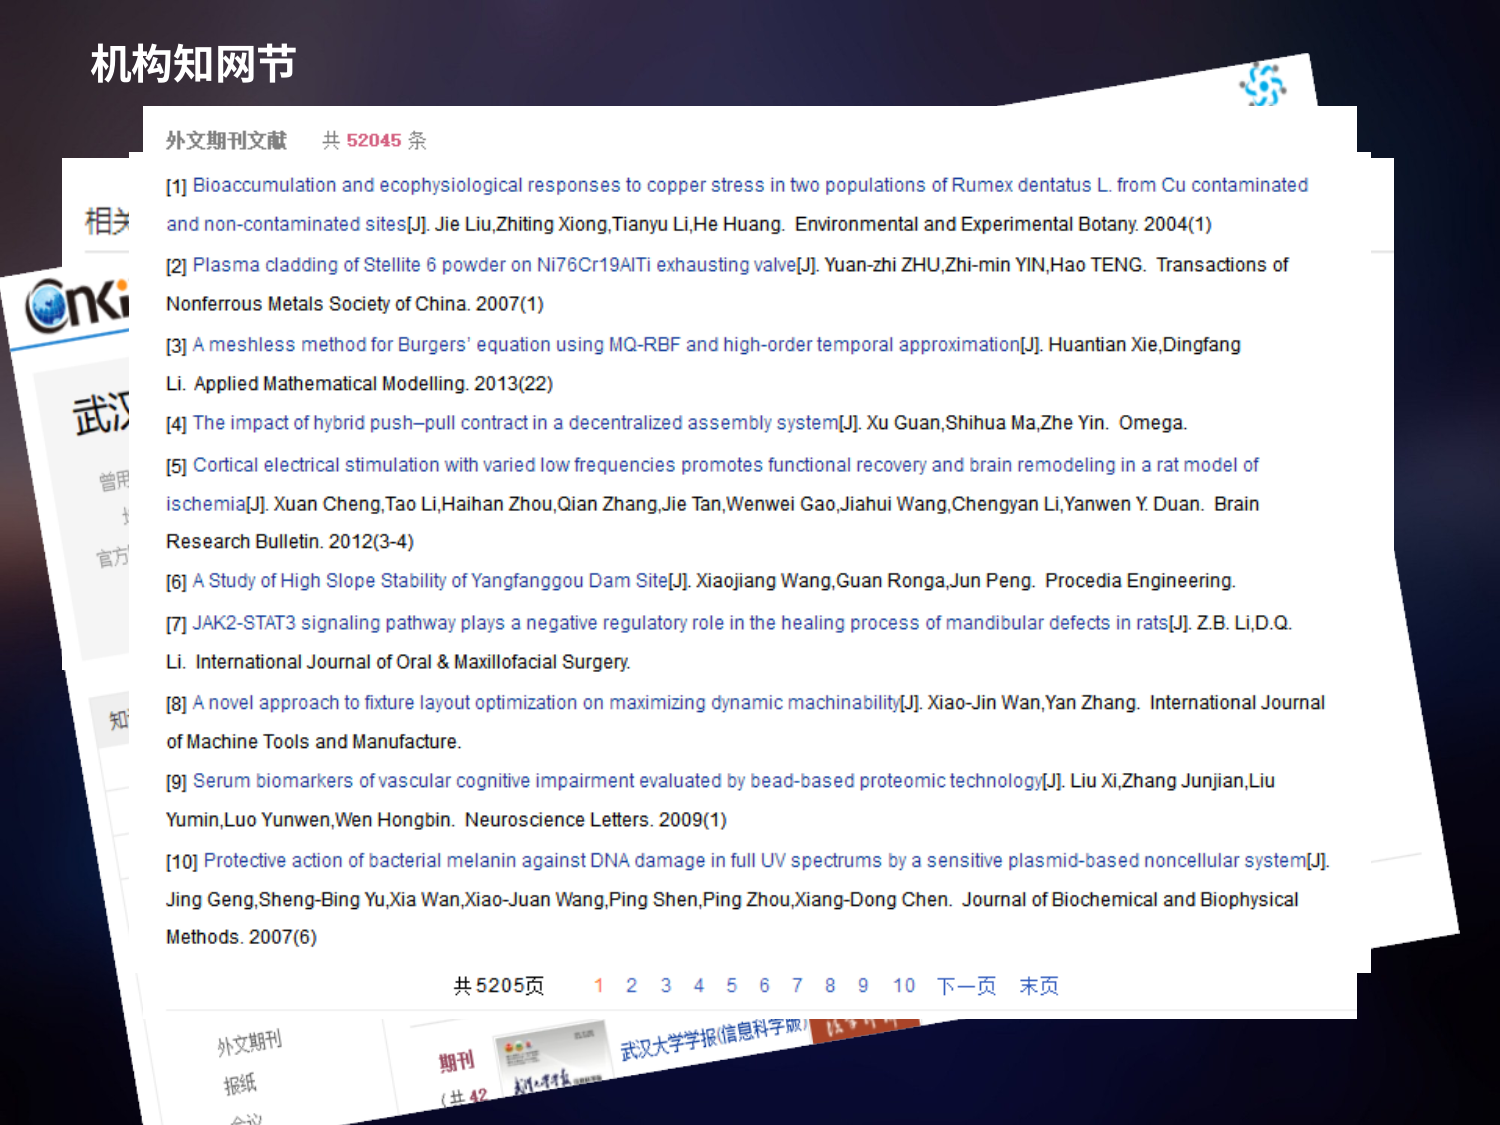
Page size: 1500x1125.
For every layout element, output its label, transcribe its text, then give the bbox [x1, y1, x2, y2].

picture [0, 0, 1500, 1125]
text_box 机构知网节 [75, 30, 314, 96]
